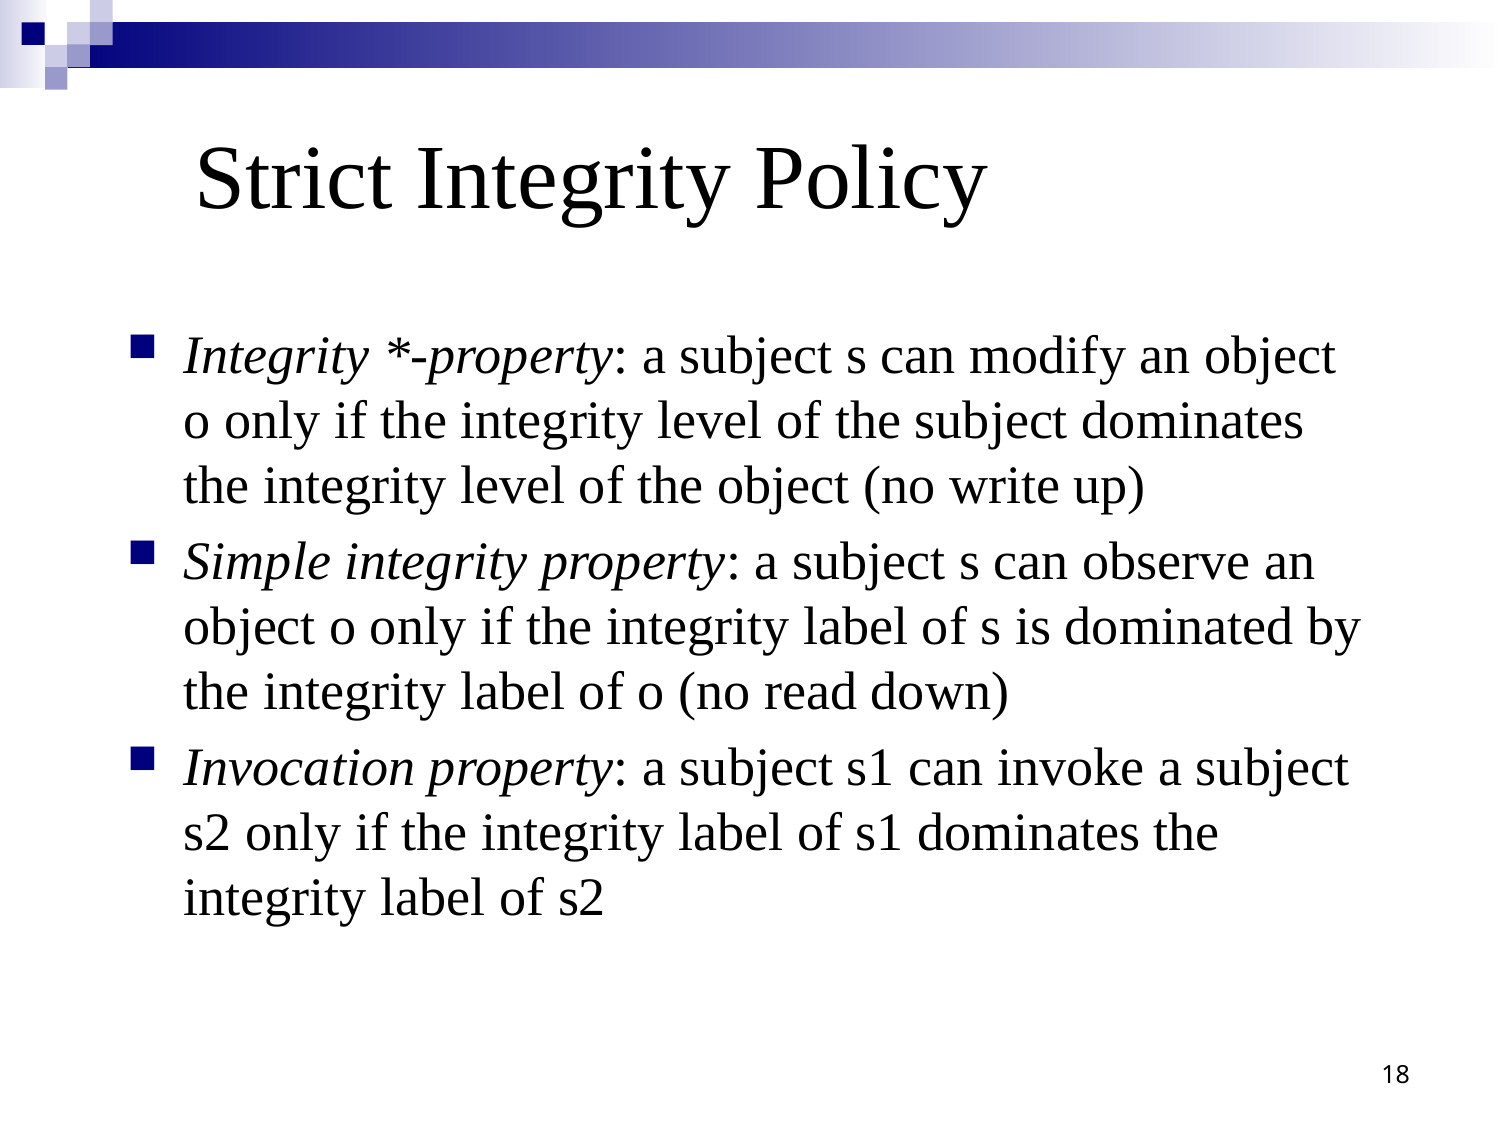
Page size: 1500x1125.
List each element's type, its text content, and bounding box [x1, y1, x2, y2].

text_box Integrity *-property: a subject s can modify an object o only if the integrity level of the subject dominates the integrity level of the object (no write up) Simple integrity property: a subject s can observe an object o only if the integrity label of s is dominated by the integrity label of o (no read down) Invocation property: a subject s1 can invoke a subject s2 only if the integrity label of s1 dominates the integrity label of s2 [112, 312, 1388, 1000]
slide_number 18 [1074, 1024, 1426, 1101]
text_box Strict Integrity Policy [179, 46, 1455, 235]
